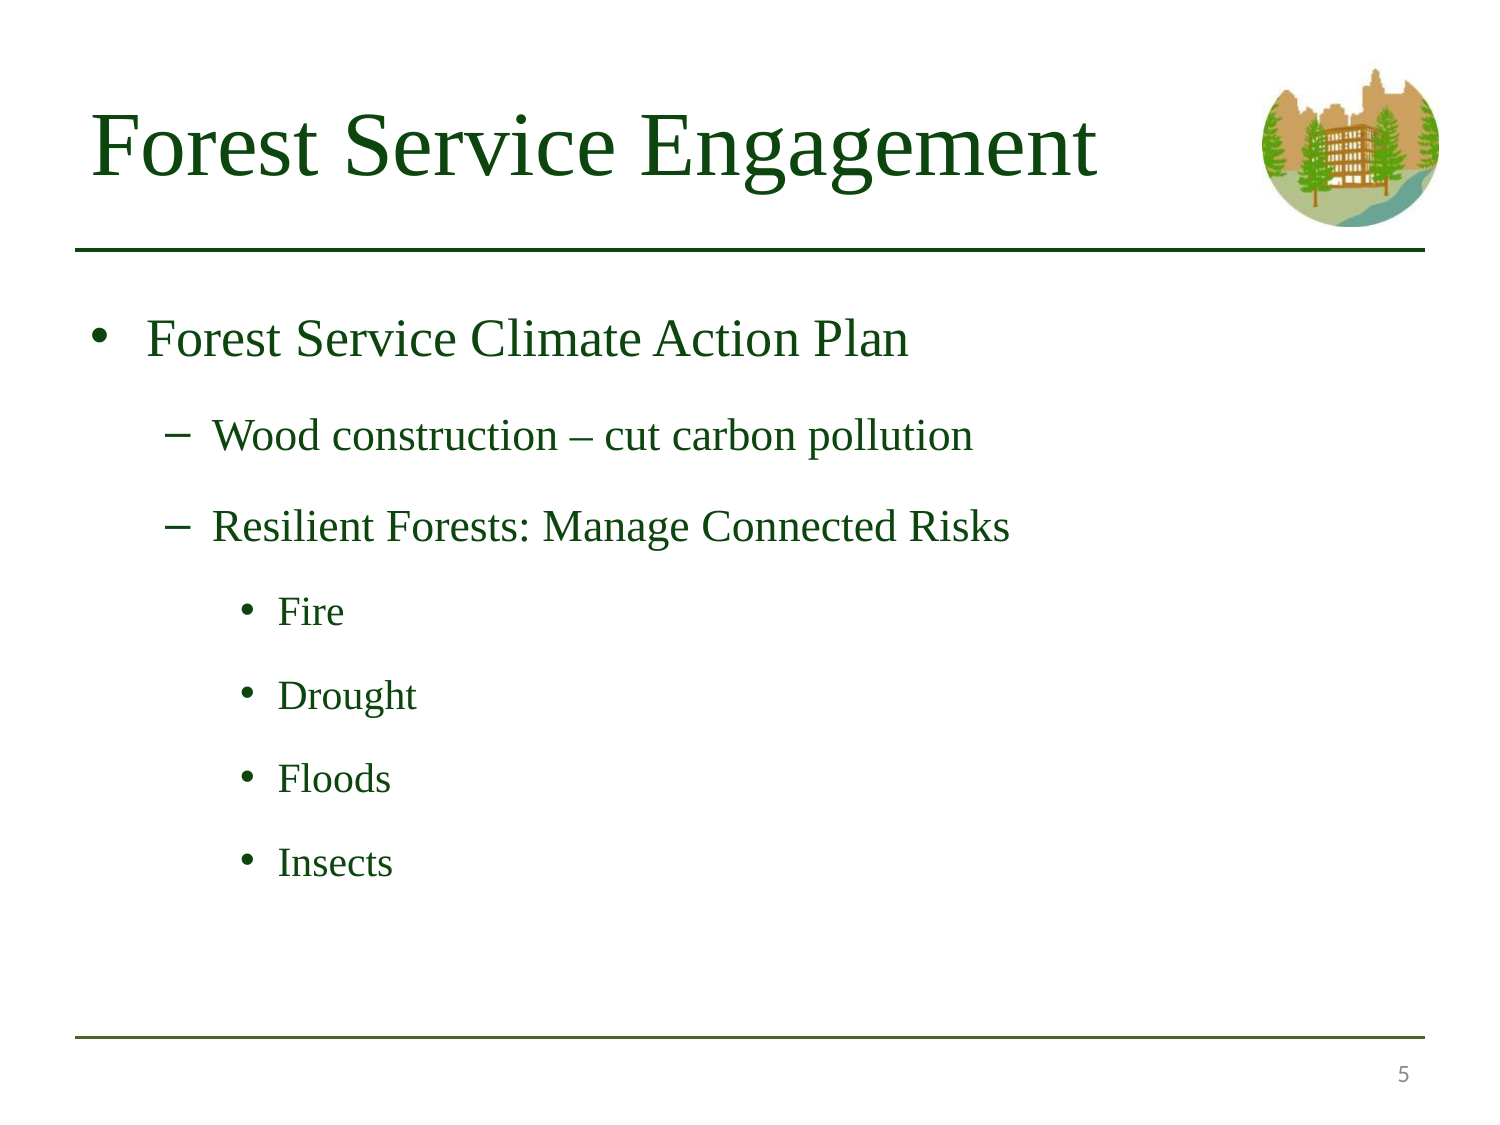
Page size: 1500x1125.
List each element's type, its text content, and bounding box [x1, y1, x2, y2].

picture [1263, 62, 1439, 227]
title Forest Service Engagement [75, 45, 1263, 233]
slide_number 5 [1250, 1042, 1425, 1103]
list Forest Service Climate Action Plan Wood construction – cut carbon pollution Resilient Forests: Manage Connected Risks Fire Drought Floods Insects [75, 262, 1425, 1005]
